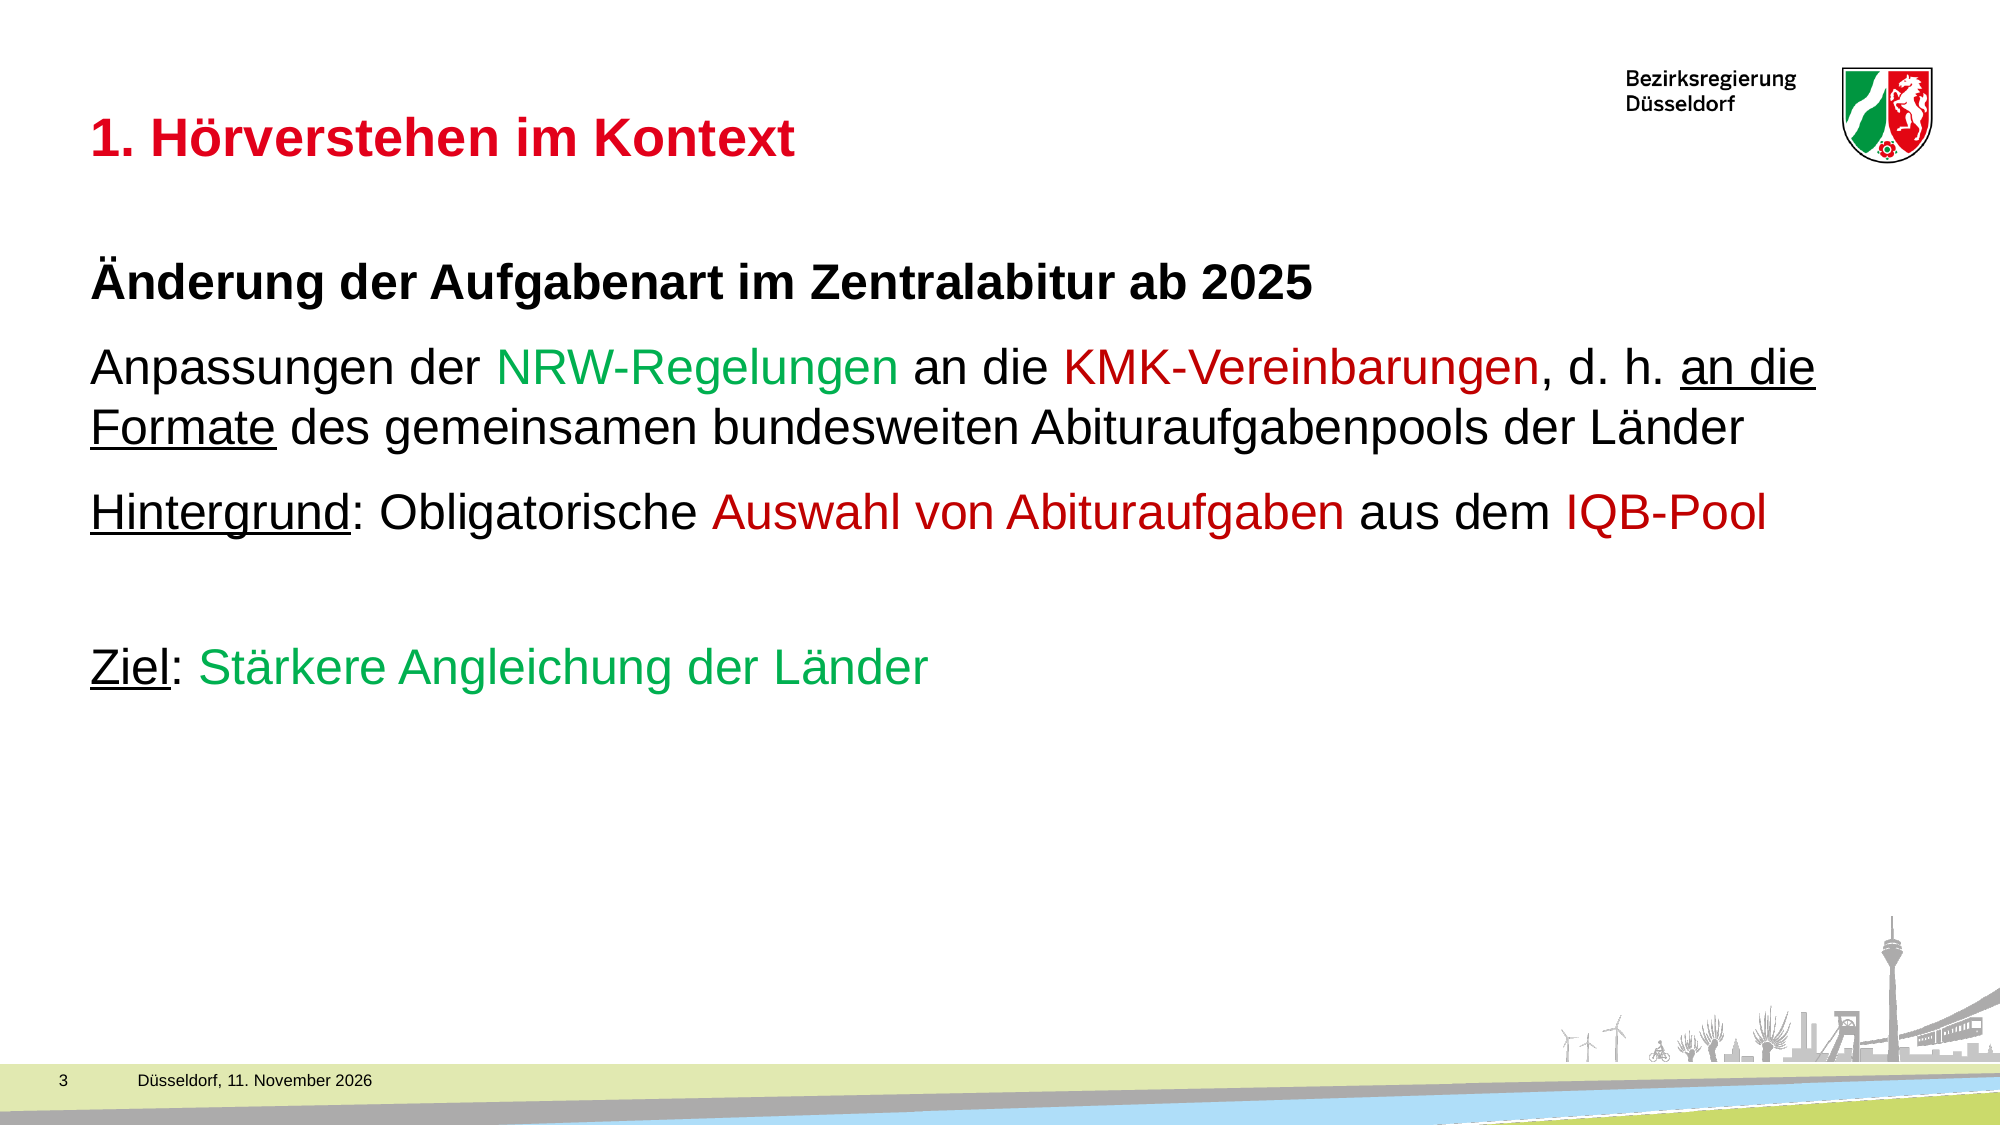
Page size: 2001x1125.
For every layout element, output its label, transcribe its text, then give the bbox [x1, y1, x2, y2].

picture [1625, 66, 1933, 81]
footer Düsseldorf, 18. November 2021 [137, 1070, 595, 1125]
picture [0, 916, 2000, 1125]
title 1. Hörverstehen im Kontext [90, 81, 1934, 188]
slide_number 3 [58, 1070, 123, 1125]
list Änderung der Aufgabenart im Zentralabitur ab 2025 Anpassungen der NRW-Regelungen an die KMK-Vereinbarungen, d. h. an die Formate des gemeinsamen bundesweiten Abituraufgabenpools der Länder Hintergrund: Obligatorische Auswahl von Abituraufgaben aus dem IQB-Pool Ziel: Stärkere Angleichung der Länder [90, 249, 1863, 905]
